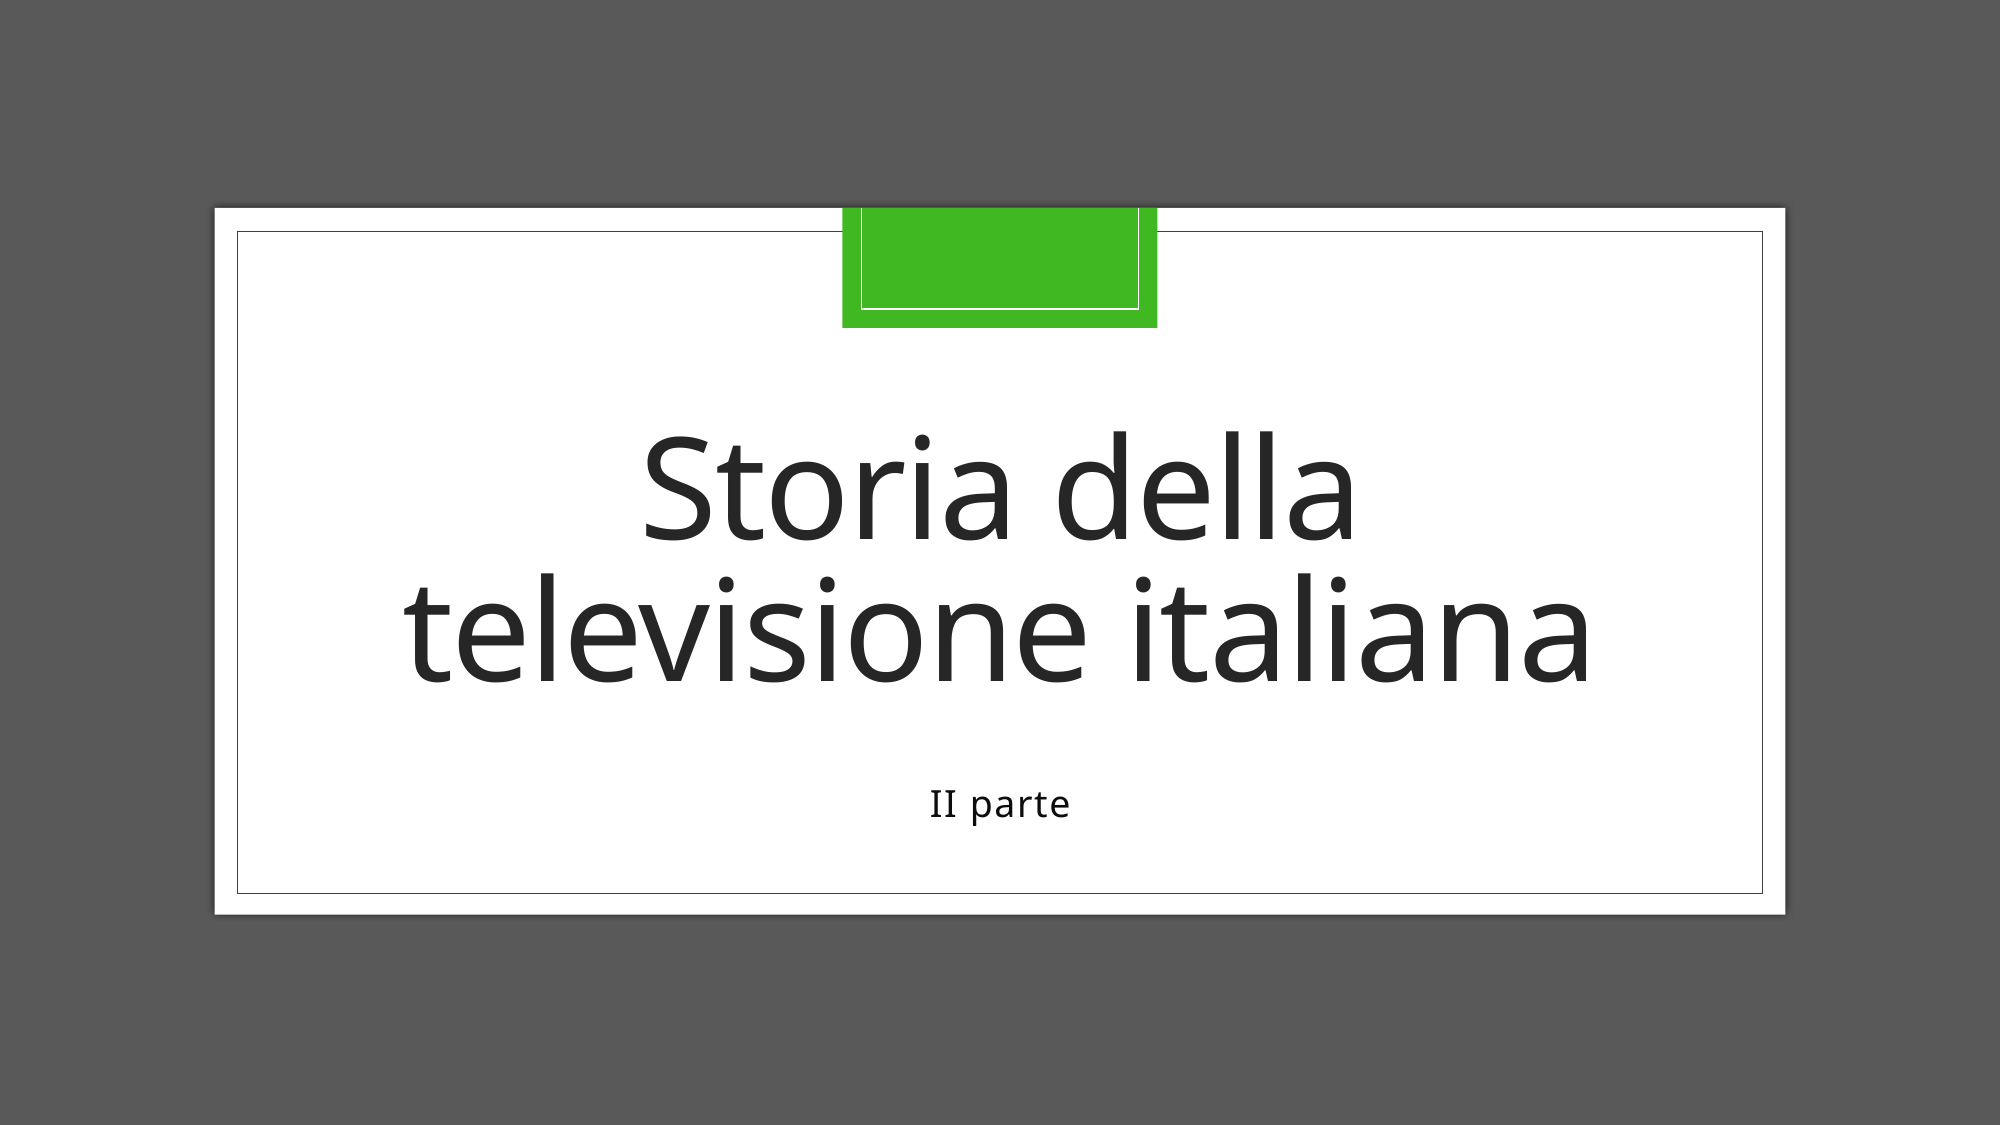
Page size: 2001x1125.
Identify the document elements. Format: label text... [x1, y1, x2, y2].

title Storia della televisione italiana [267, 368, 1733, 768]
subtitle II parte [267, 768, 1734, 844]
